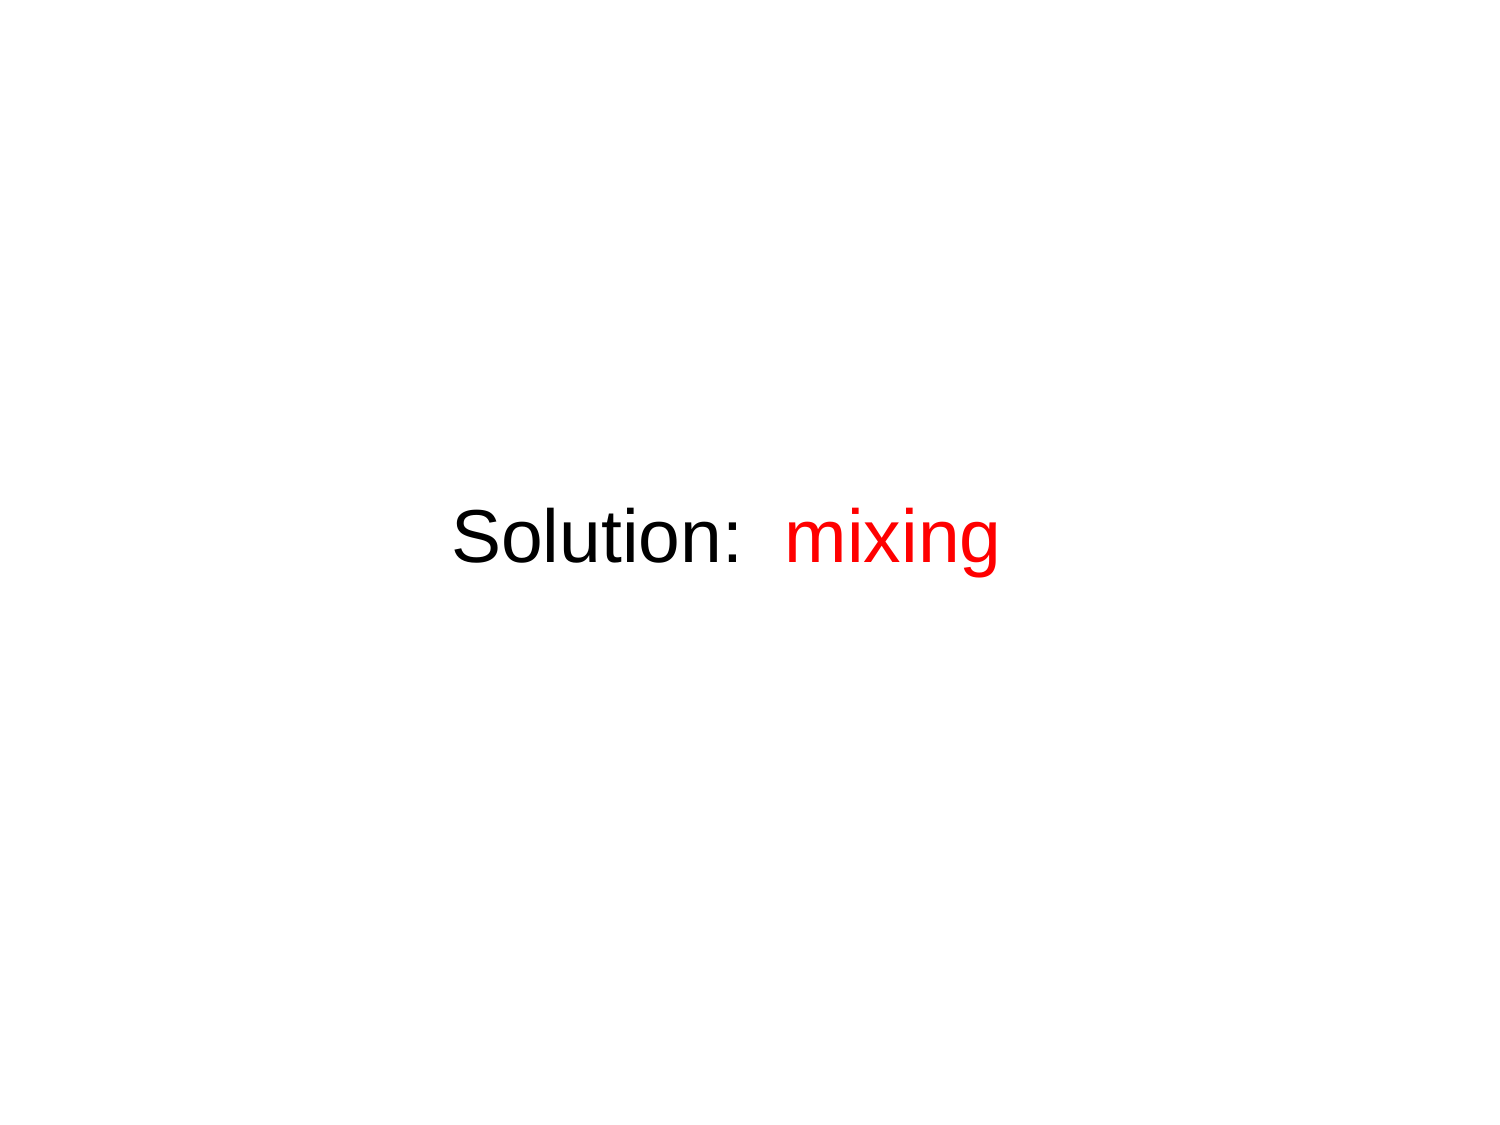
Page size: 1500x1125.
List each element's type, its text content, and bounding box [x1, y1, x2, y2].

text_box Solution: mixing [436, 480, 1017, 586]
